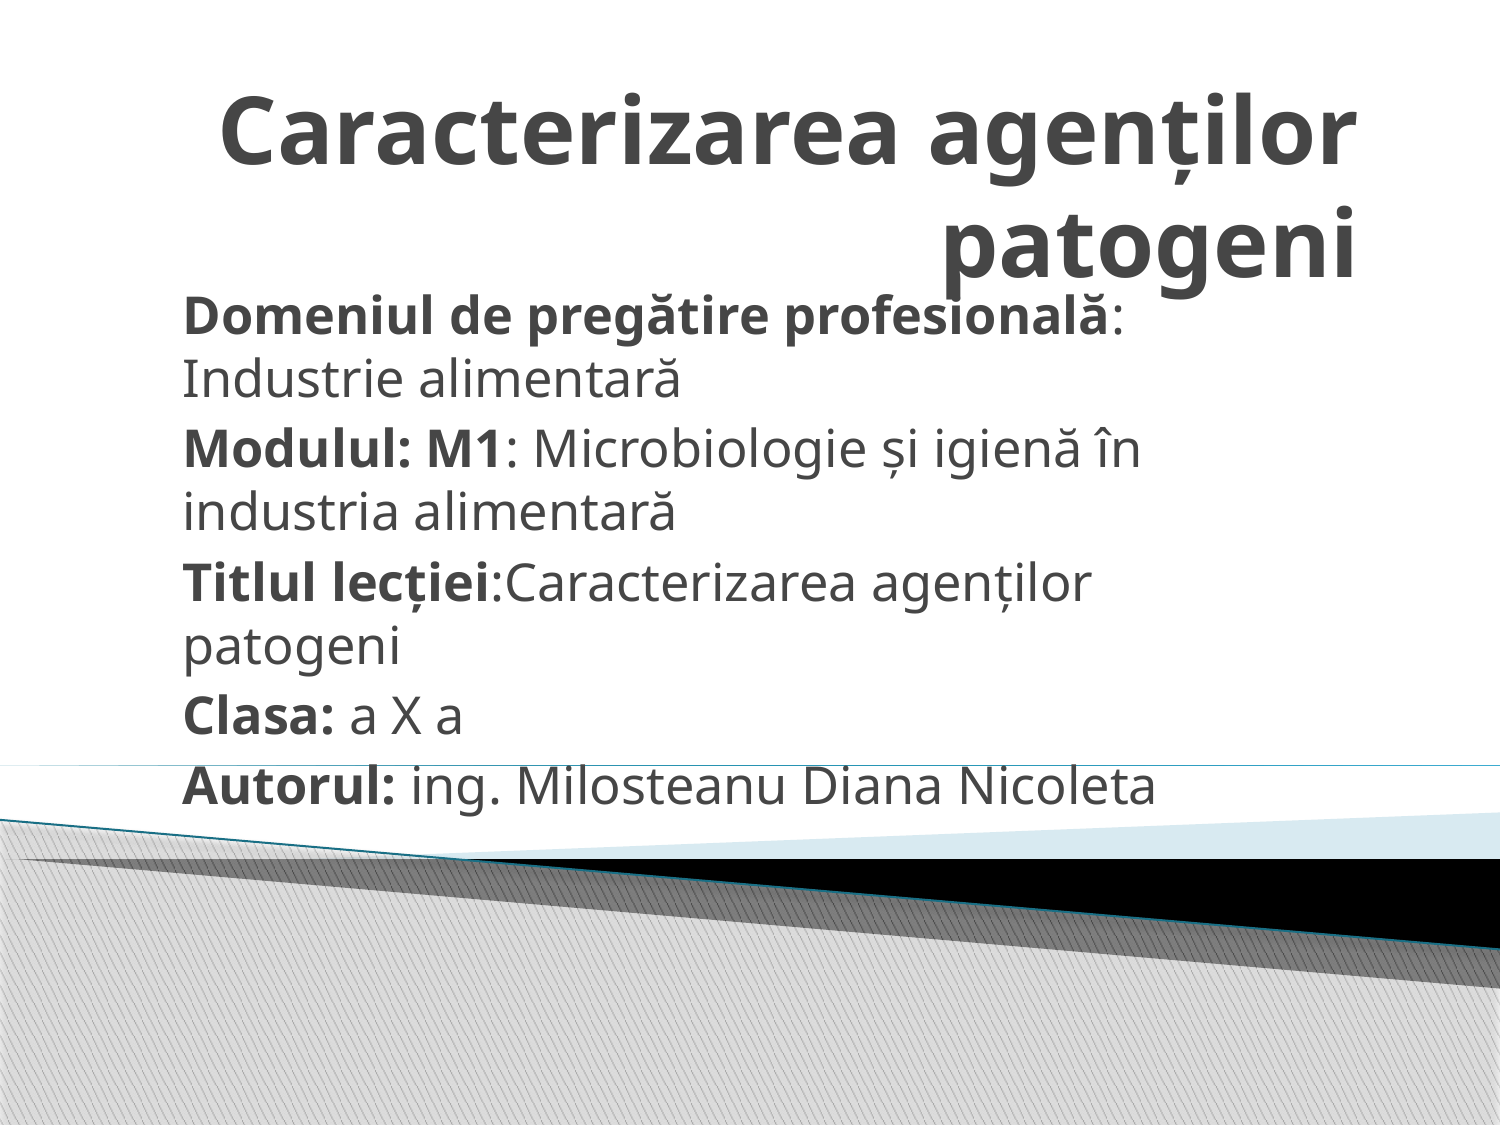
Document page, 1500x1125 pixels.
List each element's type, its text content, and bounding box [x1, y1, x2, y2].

picture [5, 859, 1500, 989]
subtitle Domeniul de pregătire profesională: Industrie alimentară Modulul: M1: Microbiologie și igienă în industria alimentară Titlul lecției:Caracterizarea agenților patogeni Clasa: a X a Autorul: ing. Milosteanu Diana Nicoleta [174, 275, 1288, 825]
title Caracterizarea agenților patogeni [99, 62, 1375, 304]
